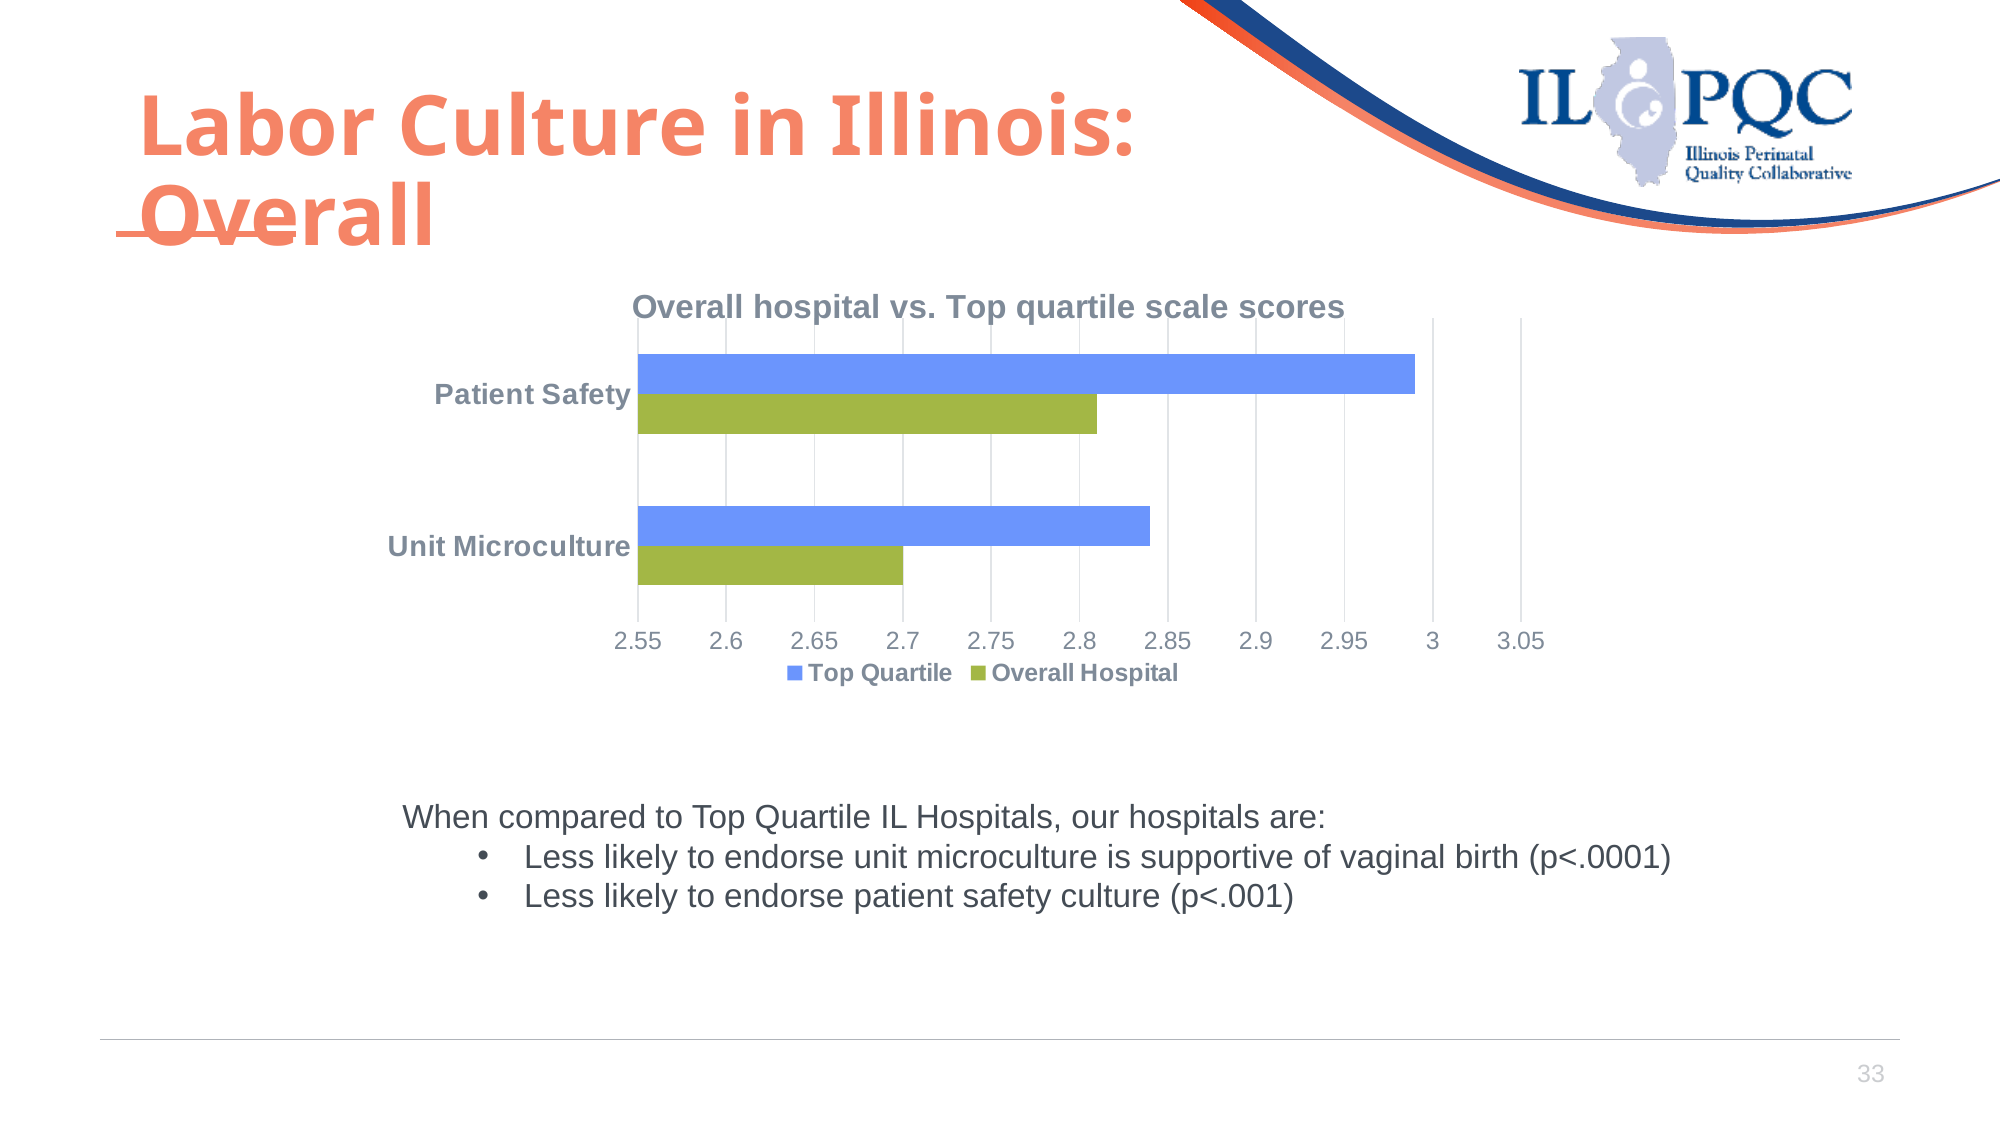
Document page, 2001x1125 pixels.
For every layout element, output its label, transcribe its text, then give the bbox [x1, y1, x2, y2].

title Labor Culture in Illinois: Overall [122, 80, 1285, 268]
picture [1519, 37, 1852, 187]
slide_number 33 [1449, 1042, 1900, 1103]
text_box When compared to Top Quartile IL Hospitals, our hospitals are: Less likely to endorse unit microculture is supportive of vaginal birth (p<.0001) Less likely to endorse patient safety culture (p<.001) [387, 787, 1738, 922]
chart [387, 262, 1588, 700]
